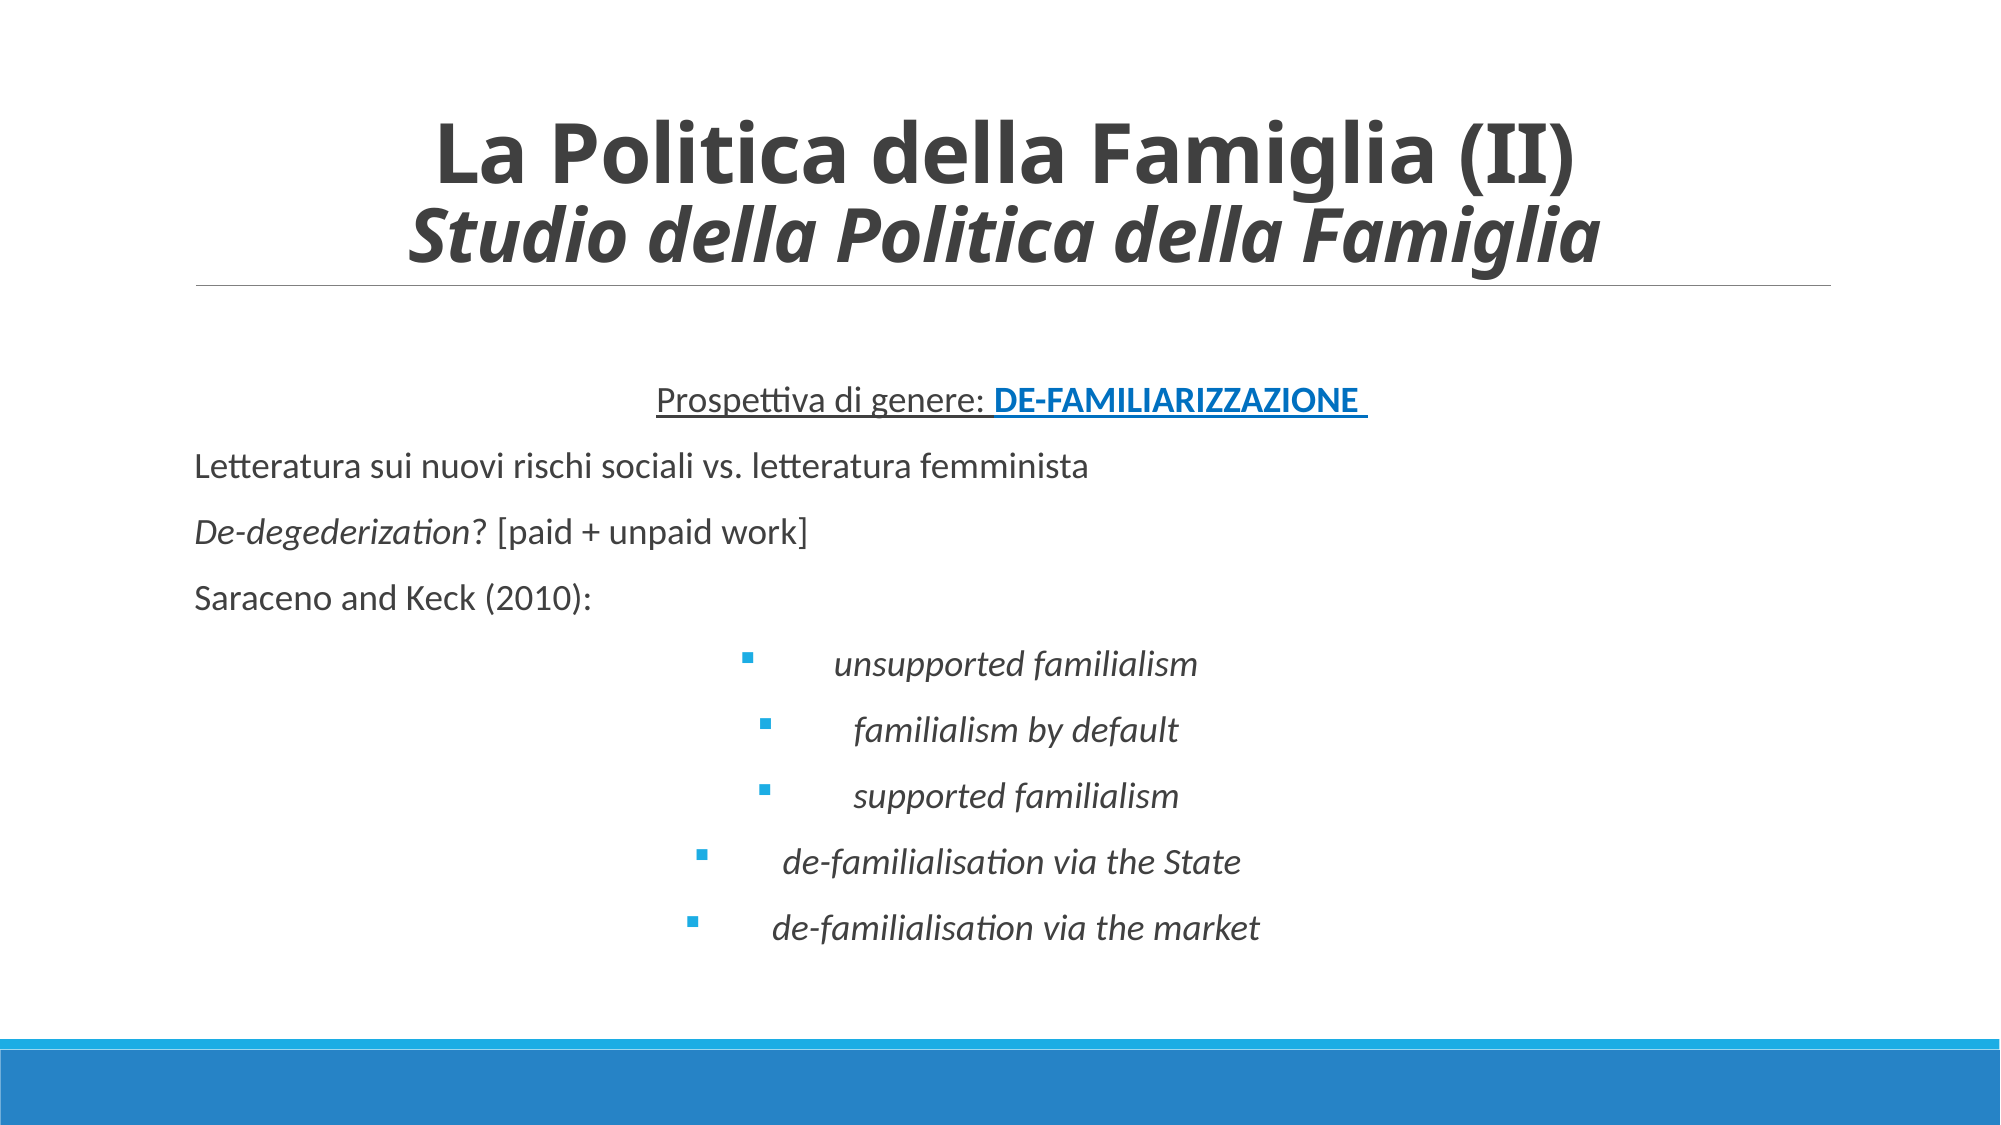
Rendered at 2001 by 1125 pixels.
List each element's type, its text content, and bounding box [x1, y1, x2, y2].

title La Politica della Famiglia (II) Studio della Politica della Famiglia [180, 47, 1830, 285]
list Prospettiva di genere: DE-FAMILIARIZZAZIONE Letteratura sui nuovi rischi sociali vs. letteratura femminista De-degederization? [paid + unpaid work] Saraceno and Keck (2010): unsupported familialism familialism by default supported familialism de-familialisation via the State de-familialisation via the market [180, 302, 1830, 963]
